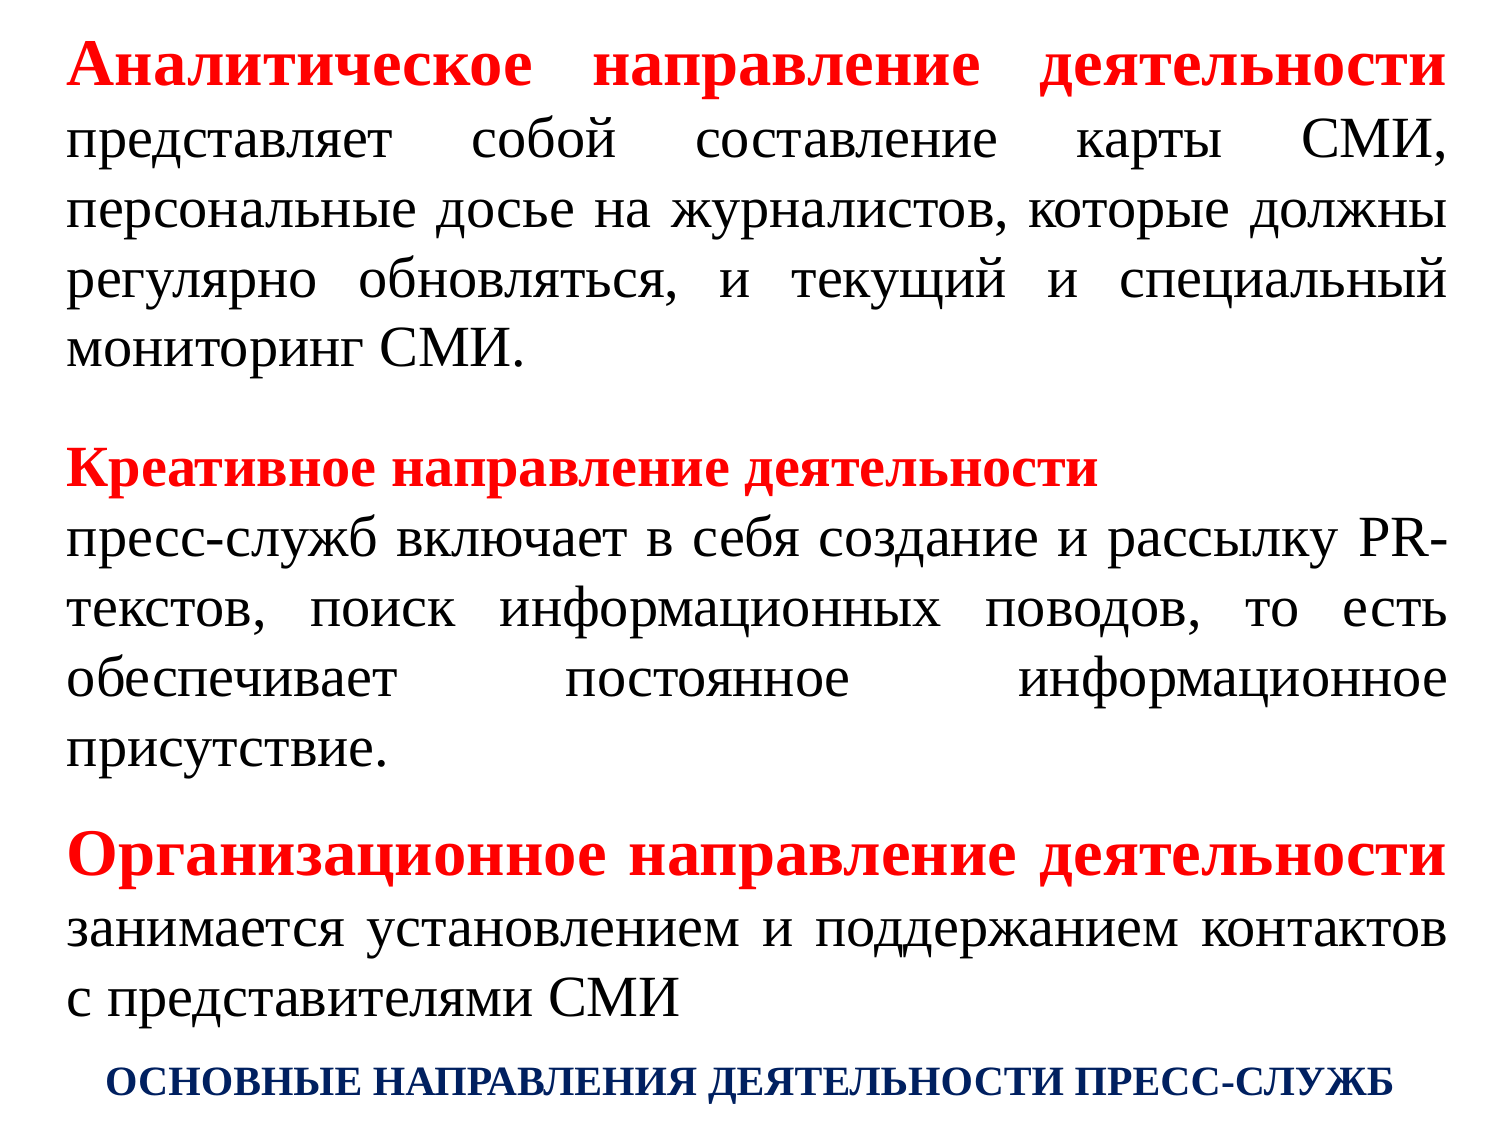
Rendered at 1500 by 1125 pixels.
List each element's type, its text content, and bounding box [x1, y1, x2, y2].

text_box ОСНОВНЫЕ НАПРАВЛЕНИЯ ДЕЯТЕЛЬНОСТИ ПРЕСС-СЛУЖБ [0, 1046, 1500, 1112]
text_box Аналитическое направление деятельности представляет собой составление карты СМИ, персональные досье на журналистов, которые должны регулярно обновляться, и текущий и специальный мониторинг СМИ. Креативное направление деятельности пресс-служб включает в себя создание и рассылку PR-текстов, поиск информационных поводов, то есть обеспечивает постоянное информационное присутствие. Организационное направление деятельности занимается установлением и поддержанием контактов с представителями СМИ [52, 11, 1464, 1036]
